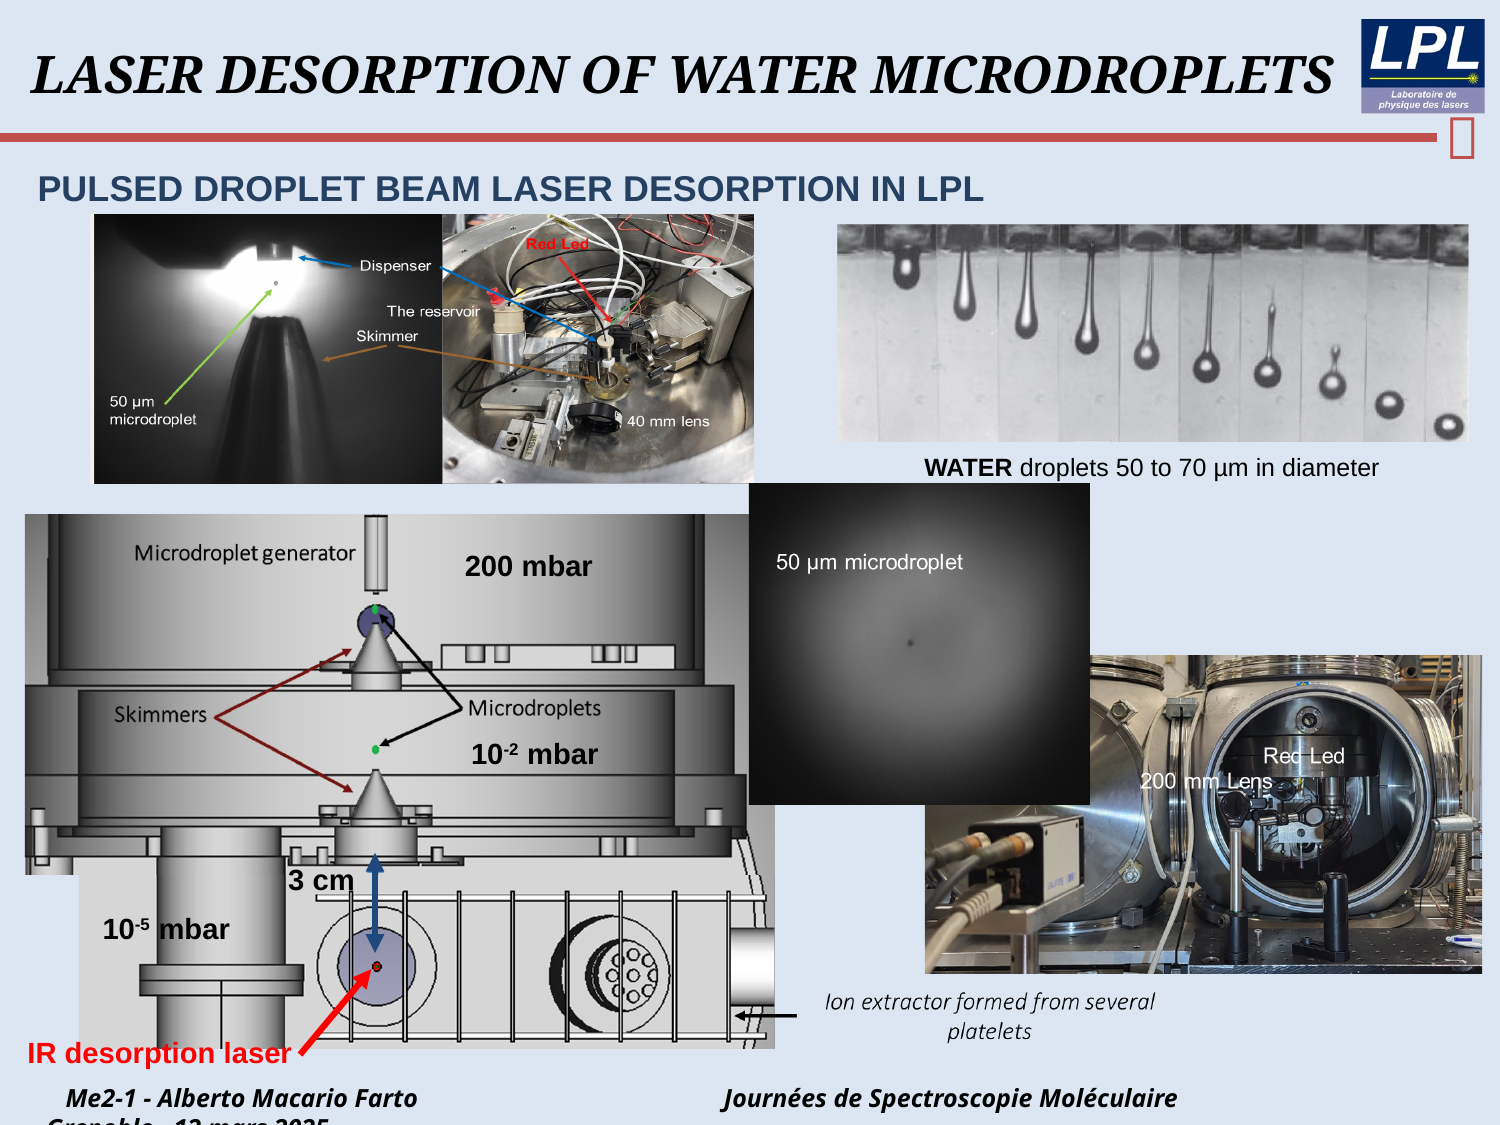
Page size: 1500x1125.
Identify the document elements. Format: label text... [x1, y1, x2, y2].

picture [837, 223, 1469, 443]
text_box Laser desorption of water microdroplets [0, 0, 1433, 92]
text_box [0, 93, 1500, 180]
picture [90, 213, 1483, 977]
text_box Pulsed droplet beam laser desorption in LPL [10, 188, 1052, 223]
picture [1361, 19, 1485, 114]
text_box WATER droplets 50 to 70 µm in diameter [909, 443, 1500, 489]
text_box Me2-1 - Alberto Macario Farto Journées de Spectroscopie Moléculaire Grenoble, 12 mars 2025 [24, 1074, 1475, 1125]
text_box IR desorption laser [12, 1026, 364, 1077]
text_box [299, 968, 372, 1055]
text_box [24, 513, 1183, 1061]
